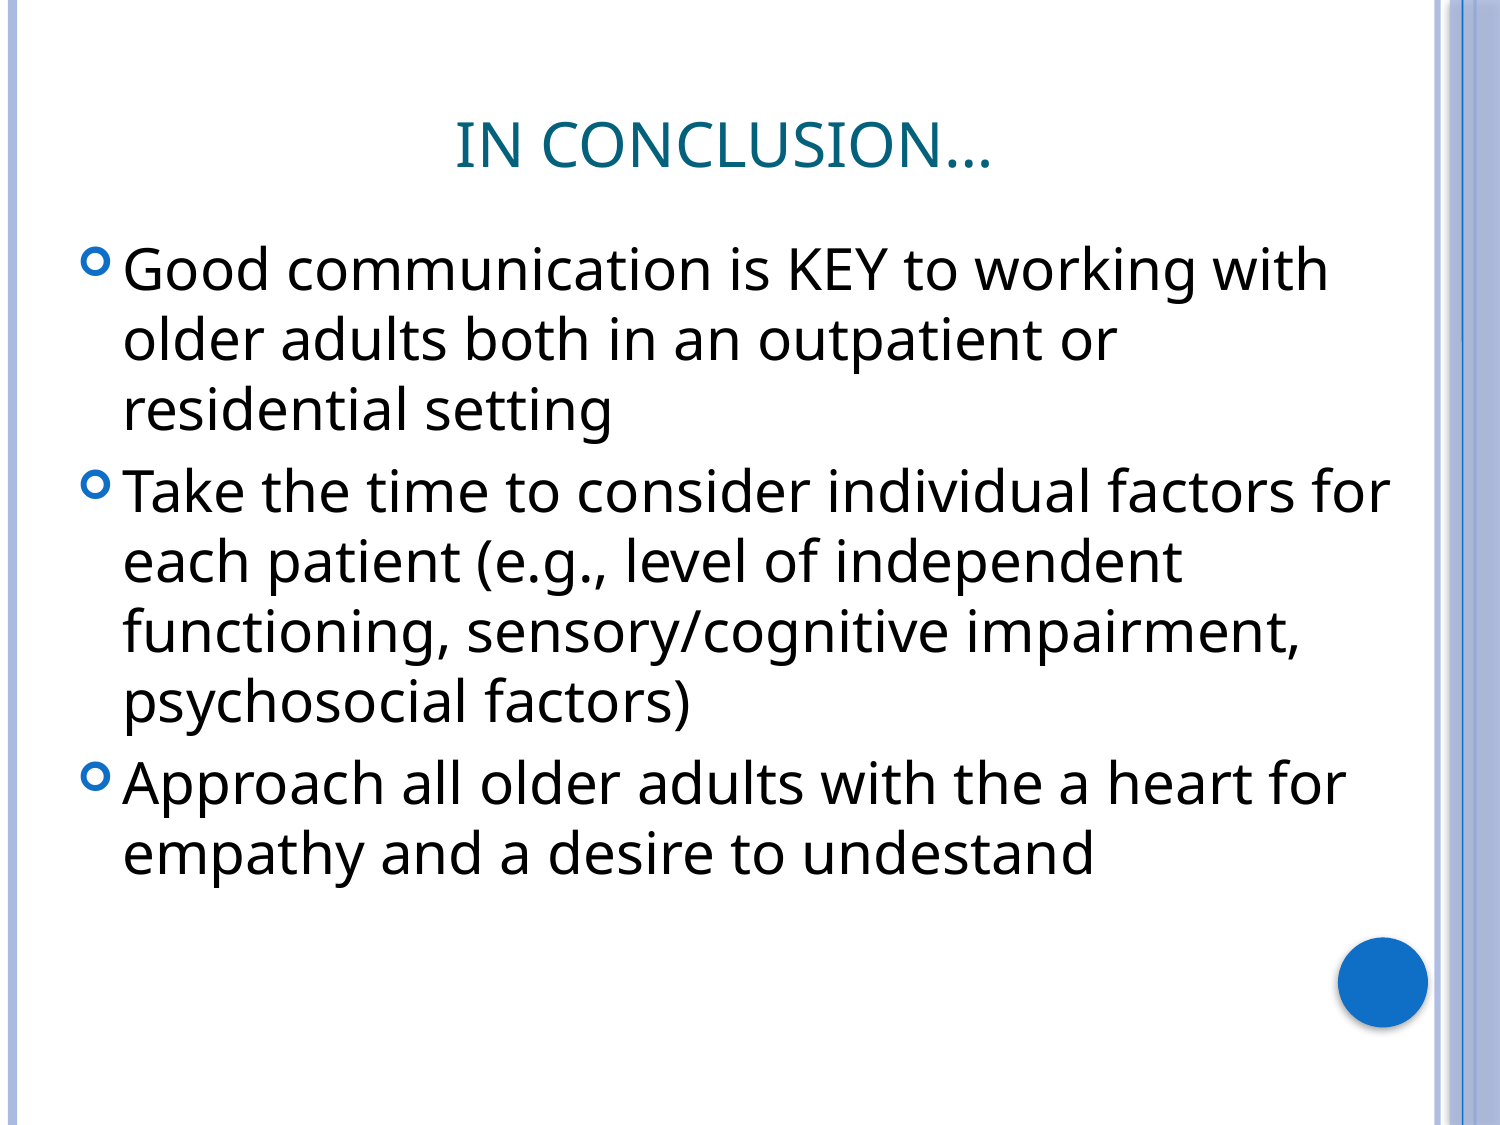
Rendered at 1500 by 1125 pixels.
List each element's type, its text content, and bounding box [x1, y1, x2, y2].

list Good communication is KEY to working with older adults both in an outpatient or residential setting Take the time to consider individual factors for each patient (e.g., level of independent functioning, sensory/cognitive impairment, psychosocial factors) Approach all older adults with the a heart for empathy and a desire to undestand [62, 224, 1413, 968]
title In Conclusion… [50, 0, 1400, 188]
